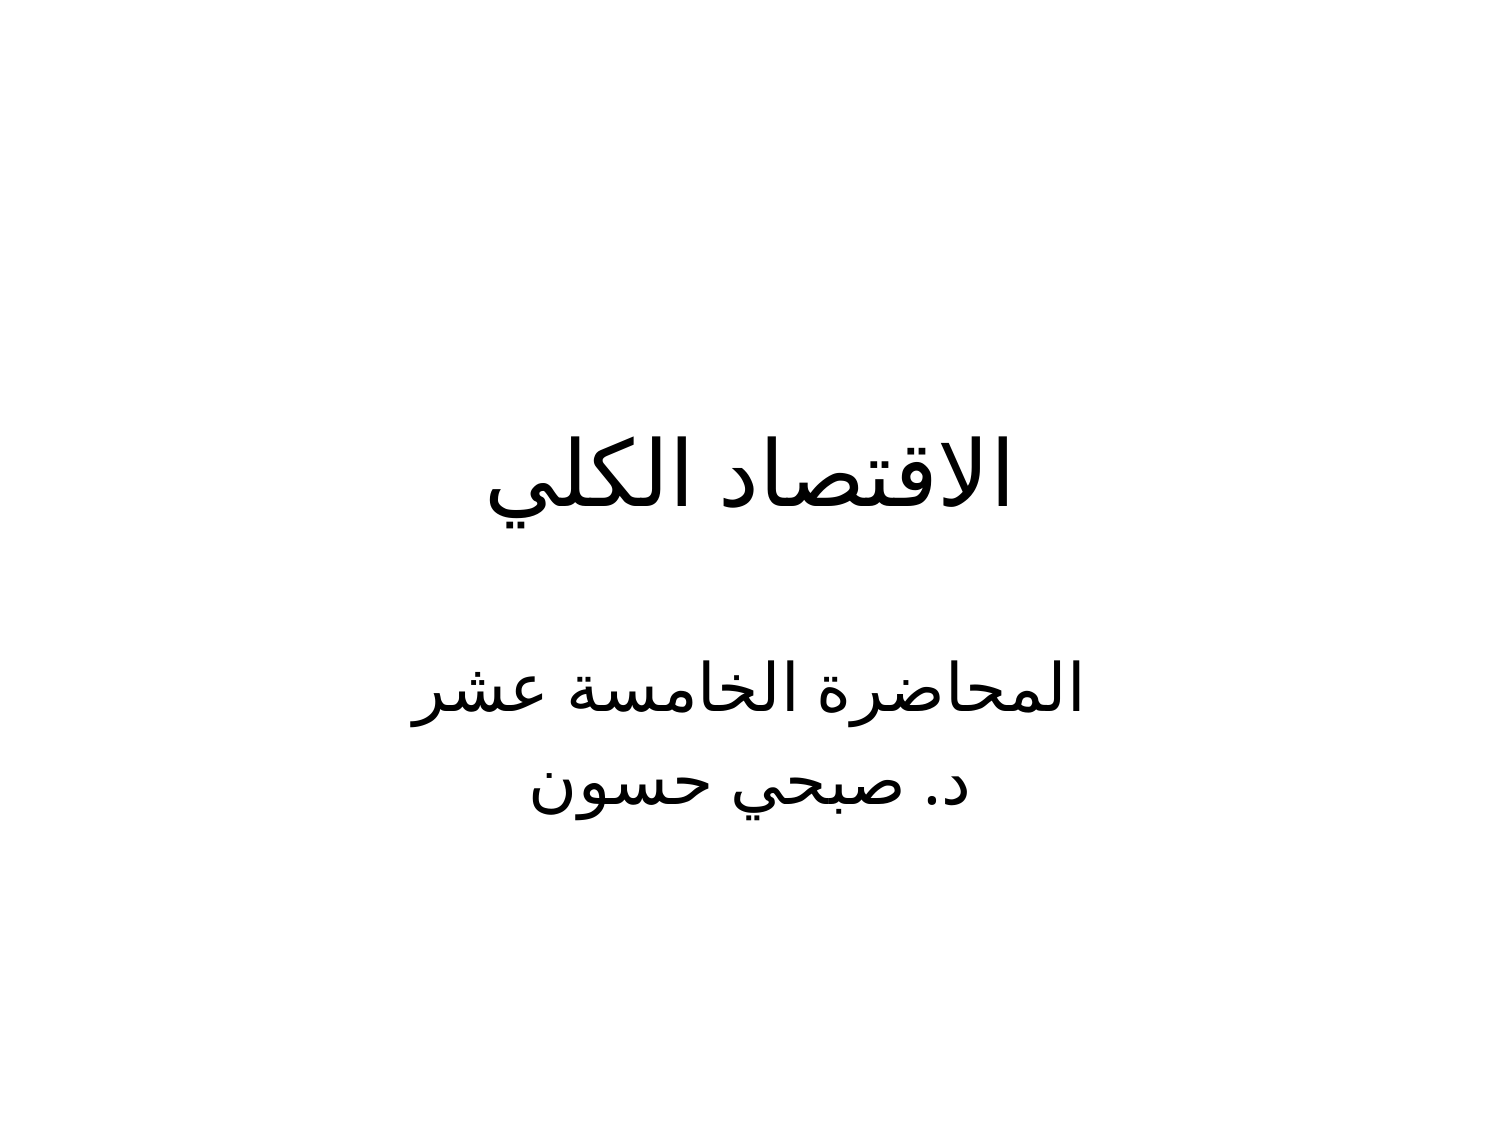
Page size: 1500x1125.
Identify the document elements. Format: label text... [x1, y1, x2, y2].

subtitle المحاضرة الخامسة عشر د. صبحي حسون [225, 637, 1275, 925]
title الاقتصاد الكلي [112, 349, 1388, 591]
